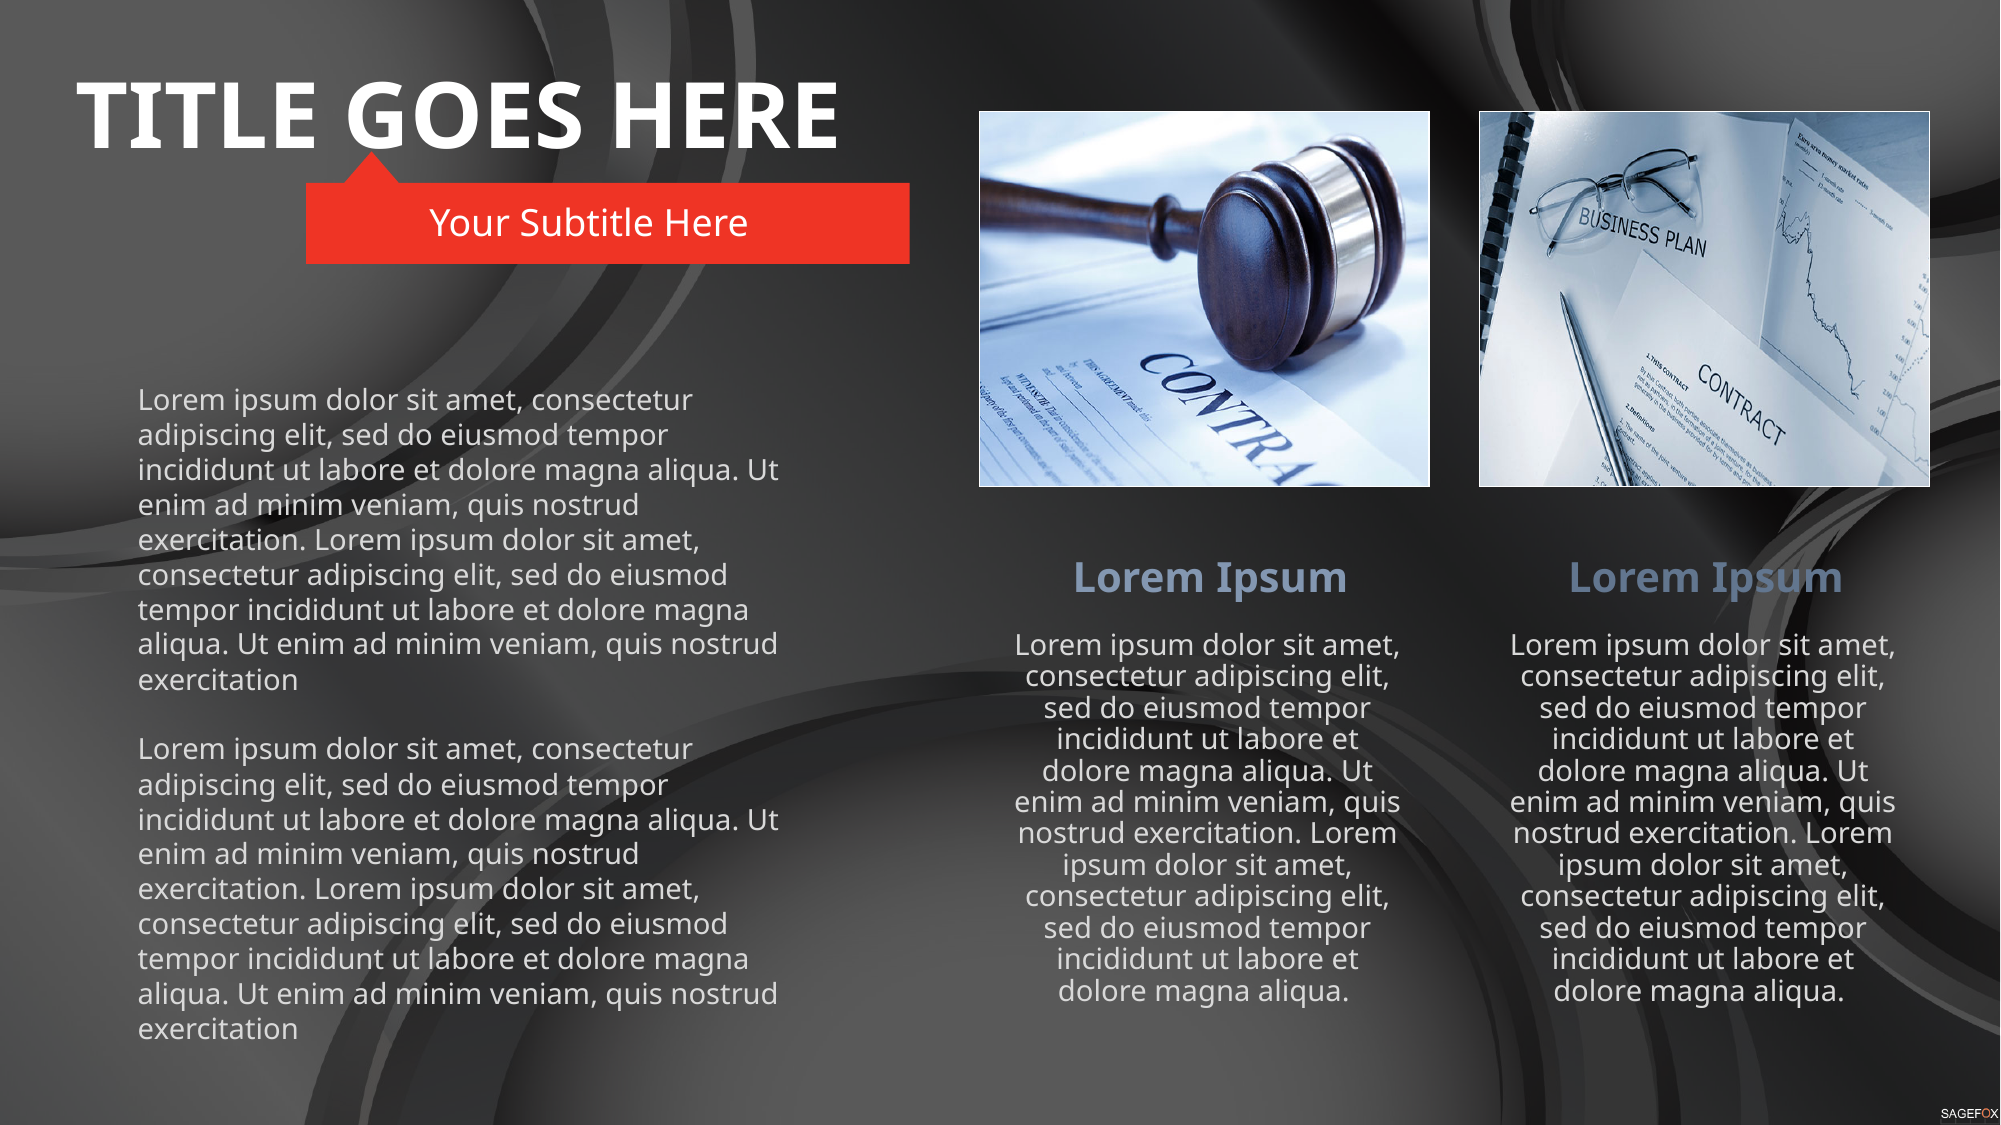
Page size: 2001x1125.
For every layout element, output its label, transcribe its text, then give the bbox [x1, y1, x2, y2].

text_box [978, 110, 1430, 487]
text_box [1478, 110, 1930, 487]
text_box Lorem ipsum dolor sit amet, consectetur adipiscing elit, sed do eiusmod tempor incididunt ut labore et dolore magna aliqua. Ut enim ad minim veniam, quis nostrud exercitation. Lorem ipsum dolor sit amet, consectetur adipiscing elit, sed do eiusmod tempor incididunt ut labore et dolore magna aliqua. Ut enim ad minim veniam, quis nostrud exercitation Lorem ipsum dolor sit amet, consectetur adipiscing elit, sed do eiusmod tempor incididunt ut labore et dolore magna aliqua. Ut enim ad minim veniam, quis nostrud exercitation. Lorem ipsum dolor sit amet, consectetur adipiscing elit, sed do eiusmod tempor incididunt ut labore et dolore magna aliqua. Ut enim ad minim veniam, quis nostrud exercitation [122, 373, 798, 1125]
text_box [1013, 543, 1404, 1006]
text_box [1509, 543, 1900, 1006]
picture [0, 0, 2001, 1125]
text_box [306, 151, 910, 264]
text_box TITLE GOES HERE [60, 49, 965, 175]
